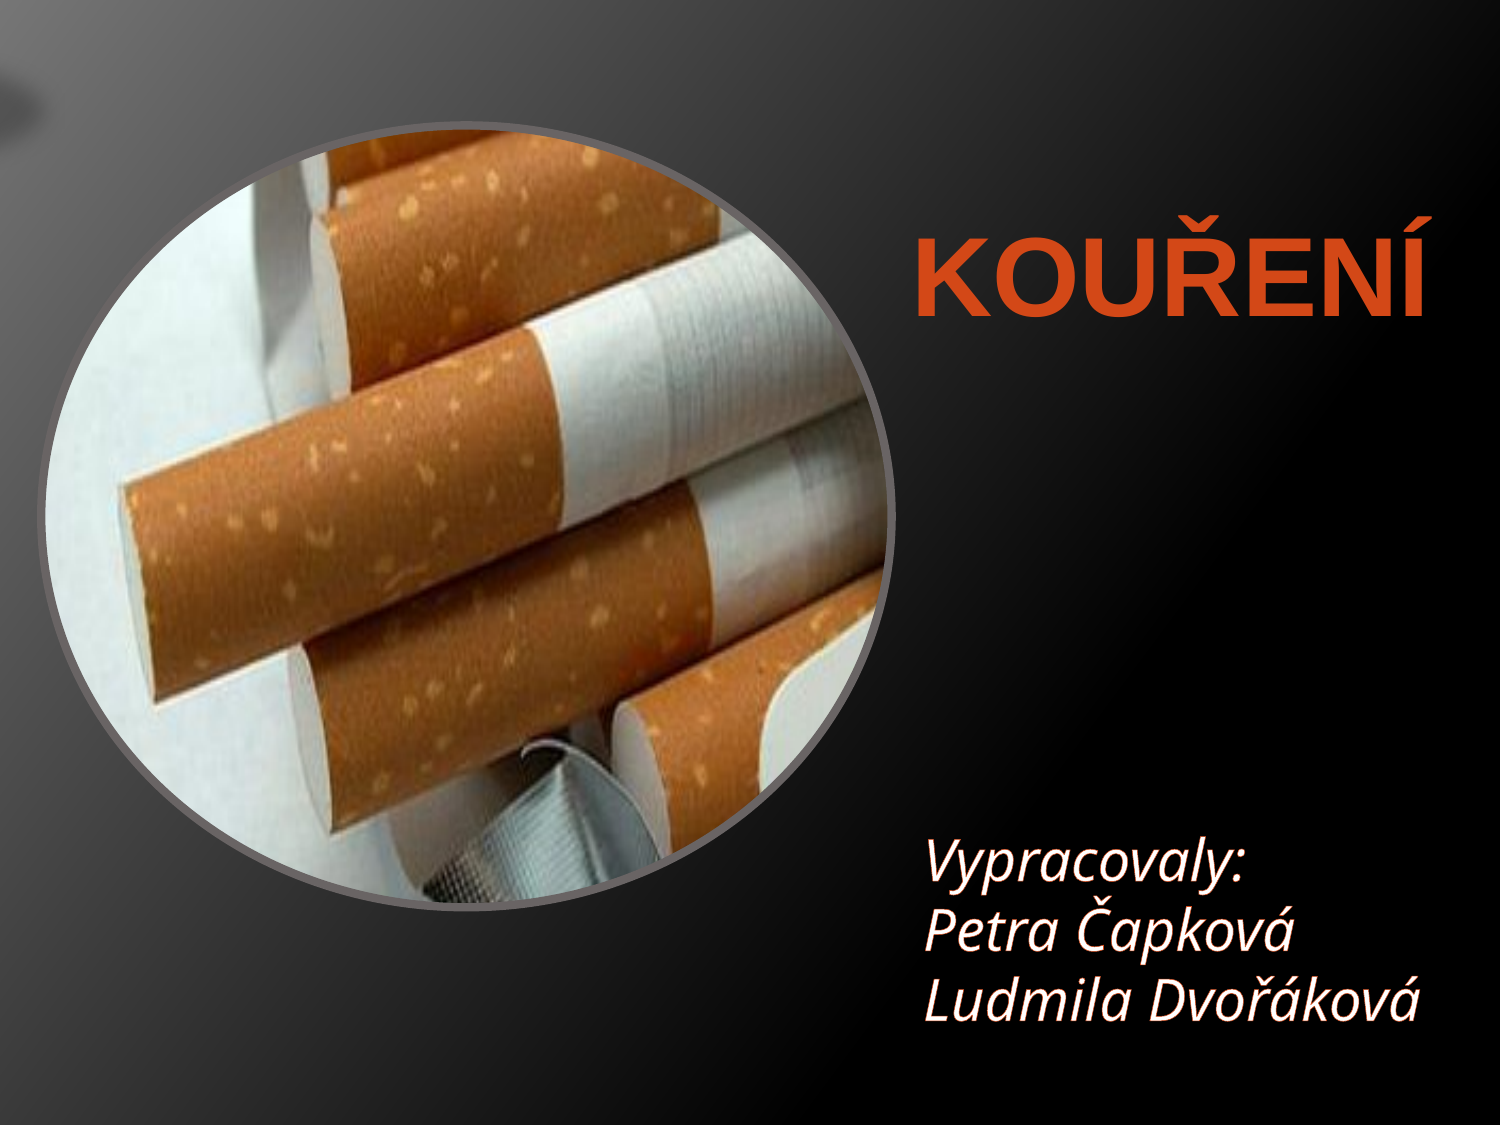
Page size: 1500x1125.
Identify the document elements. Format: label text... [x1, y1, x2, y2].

picture [40, 125, 892, 908]
title Vypracovaly: Petra Čapková Ludmila Dvořáková [915, 810, 1500, 1040]
list KOUŘENÍ [903, 196, 1452, 634]
